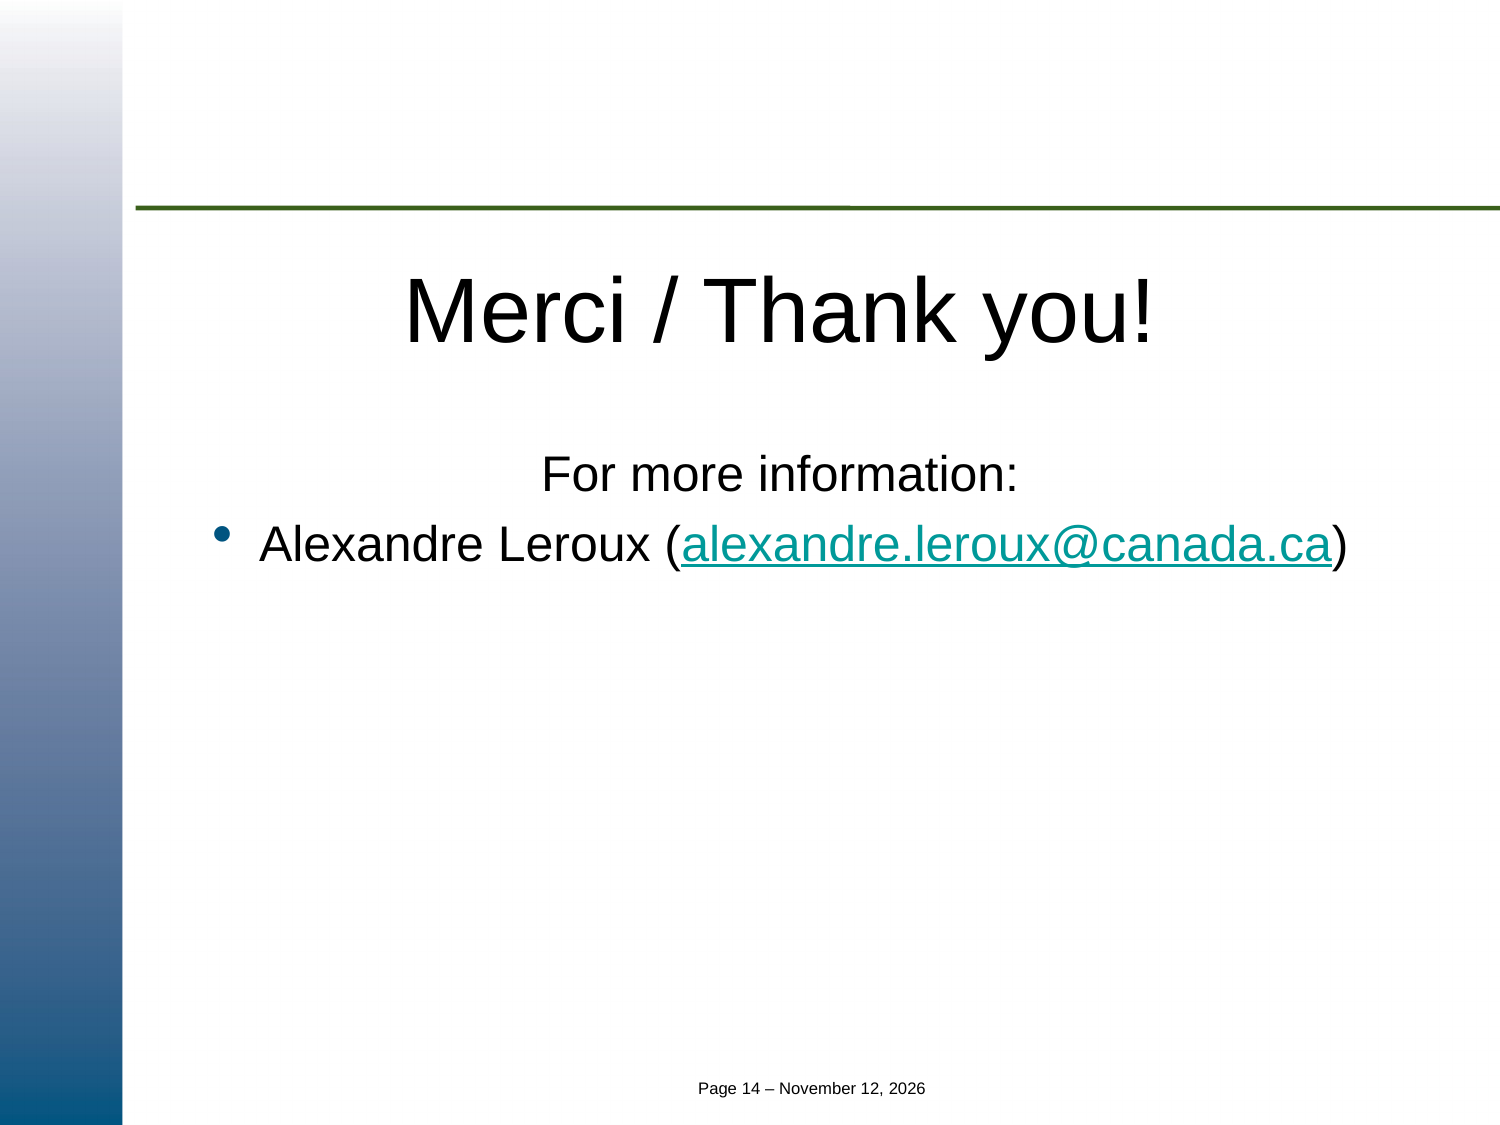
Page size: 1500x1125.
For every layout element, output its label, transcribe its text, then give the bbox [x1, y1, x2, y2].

picture [0, 0, 1500, 1125]
list Merci / Thank you! For more information: Alexandre Leroux (alexandre.leroux@canada.ca) [135, 243, 1425, 1005]
